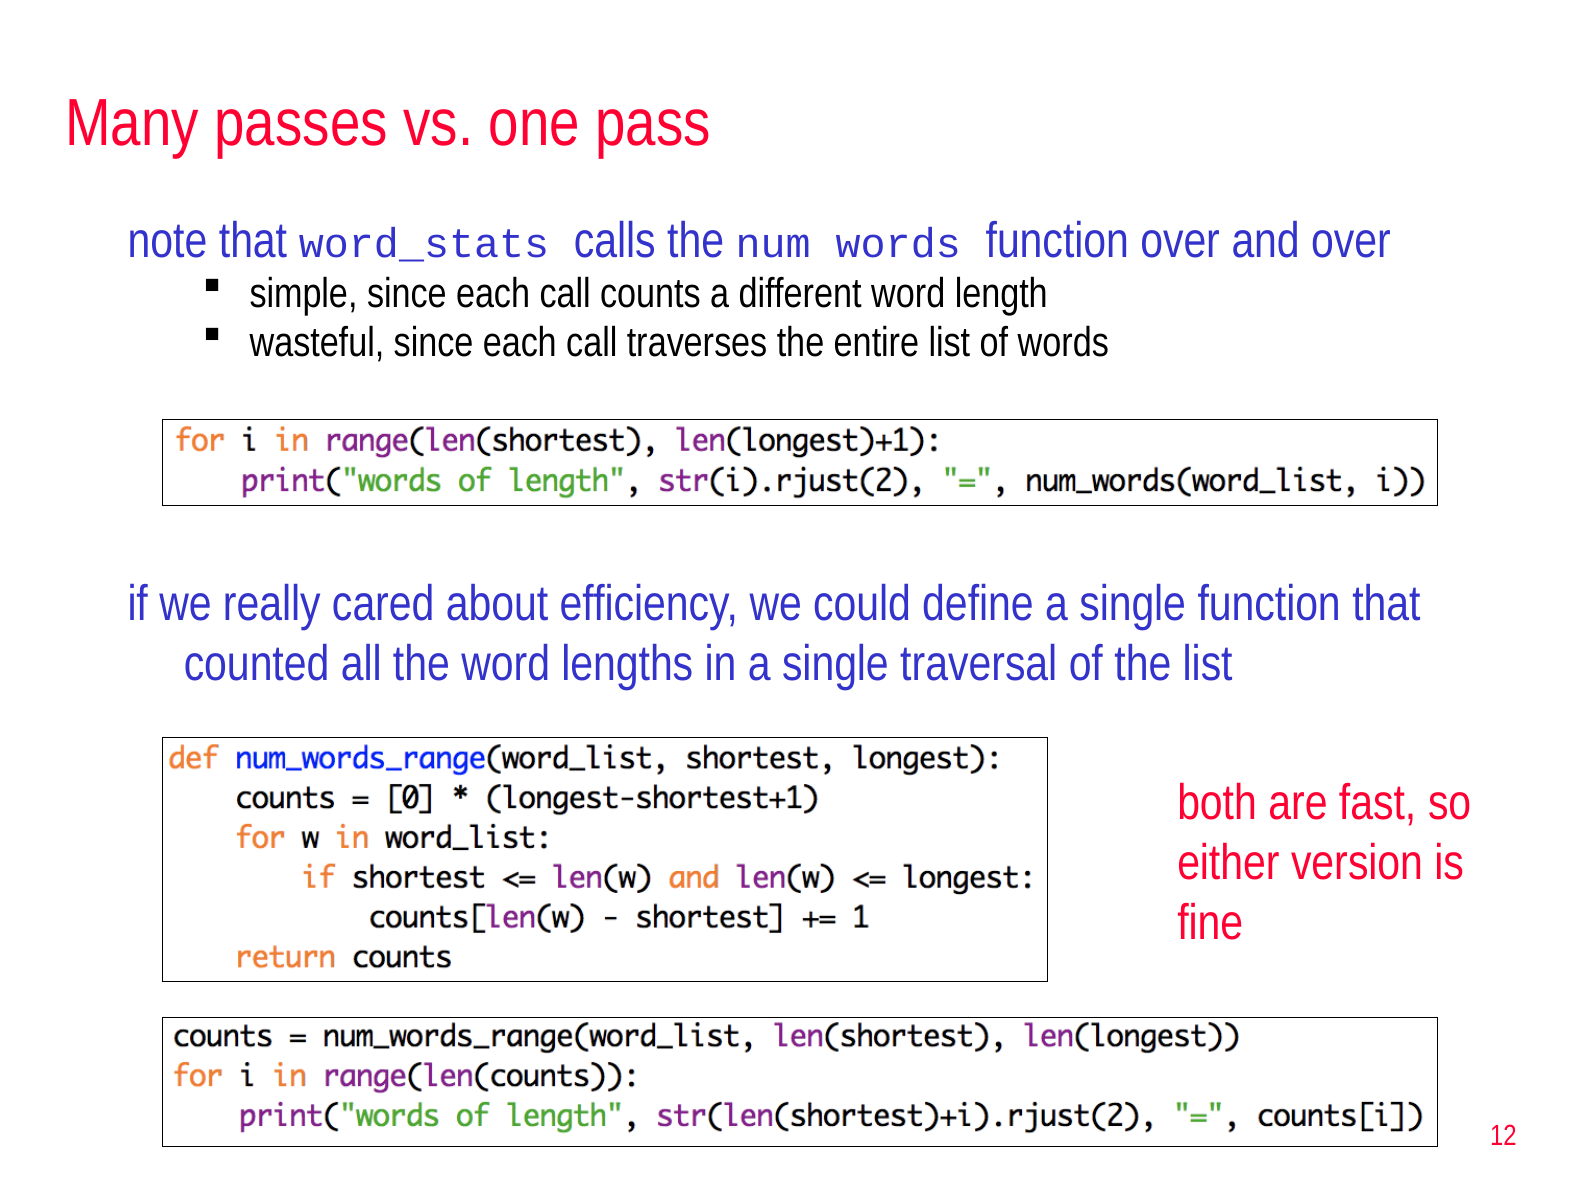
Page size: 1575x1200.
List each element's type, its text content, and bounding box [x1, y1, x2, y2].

picture [162, 419, 1438, 506]
picture [162, 737, 1049, 982]
picture [162, 1017, 1438, 1147]
list note that word_stats calls the num words function over and over simple, since each call counts a different word length wasteful, since each call traverses the entire list of words [112, 200, 1541, 388]
text_box if we really cared about efficiency, we could define a single function that counted all the word lengths in a single traversal of the list [112, 562, 1540, 713]
text_box both are fast, so either version is fine [1162, 762, 1532, 958]
slide_number 12 [1203, 1092, 1532, 1174]
title Many passes vs. one pass [50, 62, 1538, 175]
